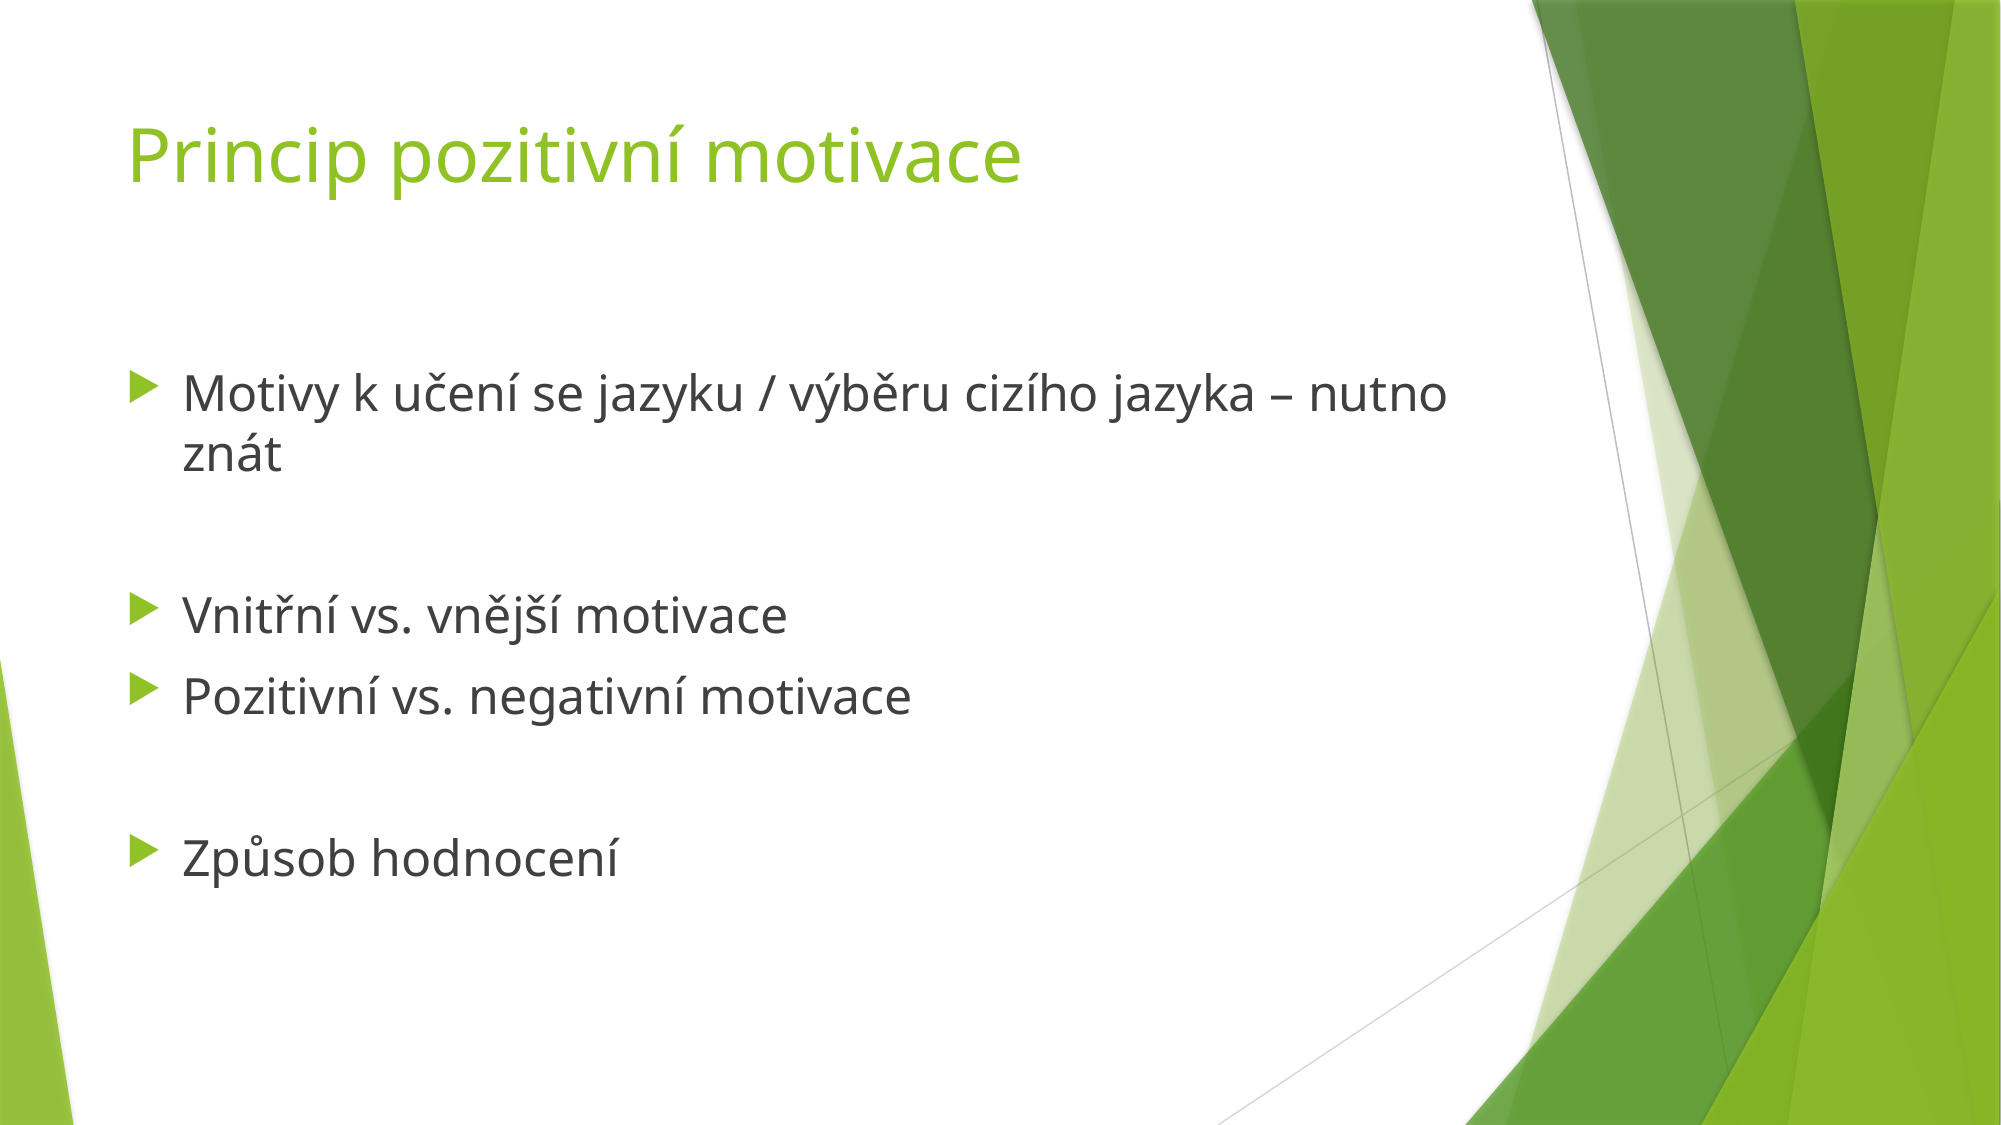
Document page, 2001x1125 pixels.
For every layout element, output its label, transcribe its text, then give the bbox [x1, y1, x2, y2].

list Motivy k učení se jazyku / výběru cizího jazyka – nutno znát Vnitřní vs. vnější motivace Pozitivní vs. negativní motivace Způsob hodnocení [111, 354, 1522, 992]
title Princip pozitivní motivace [111, 99, 1522, 317]
